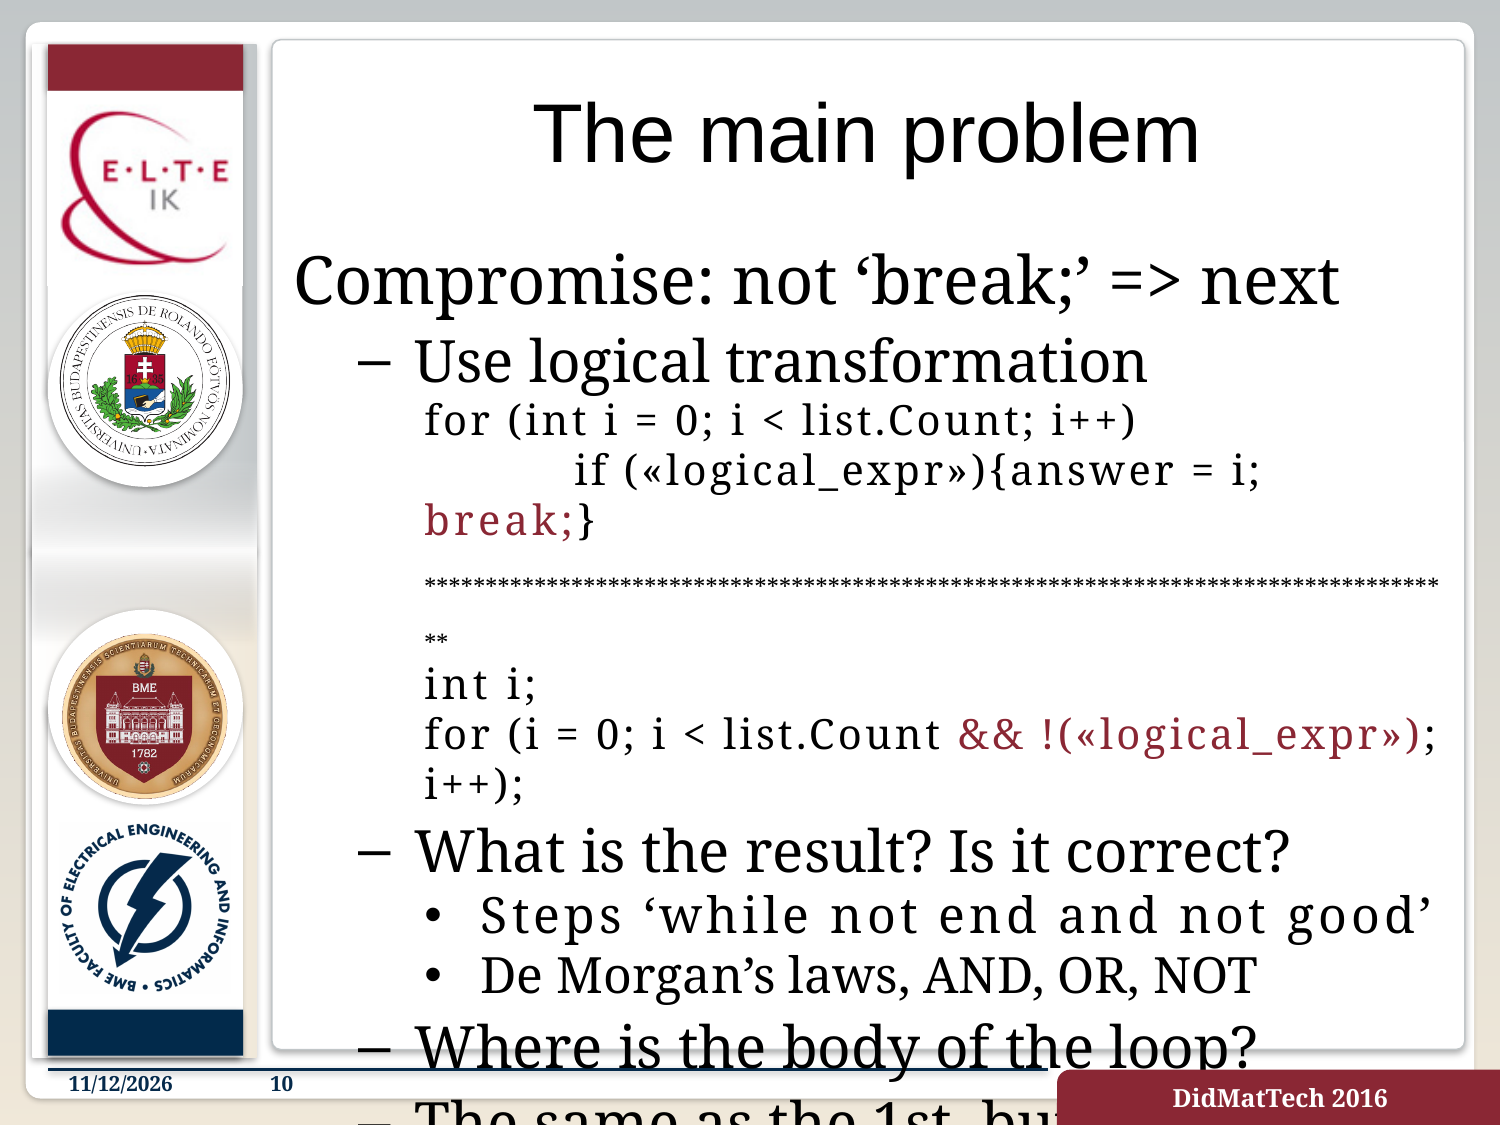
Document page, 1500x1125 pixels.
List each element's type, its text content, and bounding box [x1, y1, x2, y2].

picture [47, 91, 243, 286]
picture [59, 822, 231, 994]
picture [59, 295, 231, 467]
picture [59, 631, 231, 802]
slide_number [53, 1069, 202, 1100]
slide_number 10 [207, 1069, 356, 1100]
title The main problem [276, 46, 1459, 213]
footer DidMatTech 2016 [1055, 1068, 1500, 1125]
list Compromise: not ‘break;’ => next Use logical transformation for (int i = 0; i < list.Count; i++) if («logical_expr»){answer = i; break;} ************************************************************************************* int i; for (i = 0; i < list.Count && !(«logical_expr»); i++); What is the result? Is it correct? Steps ‘while not end and not good’ De Morgan’s laws, AND, OR, NOT Where is the body of the loop? The same as the 1st, but written Knowing by heart or understanding it? [277, 229, 1460, 1051]
